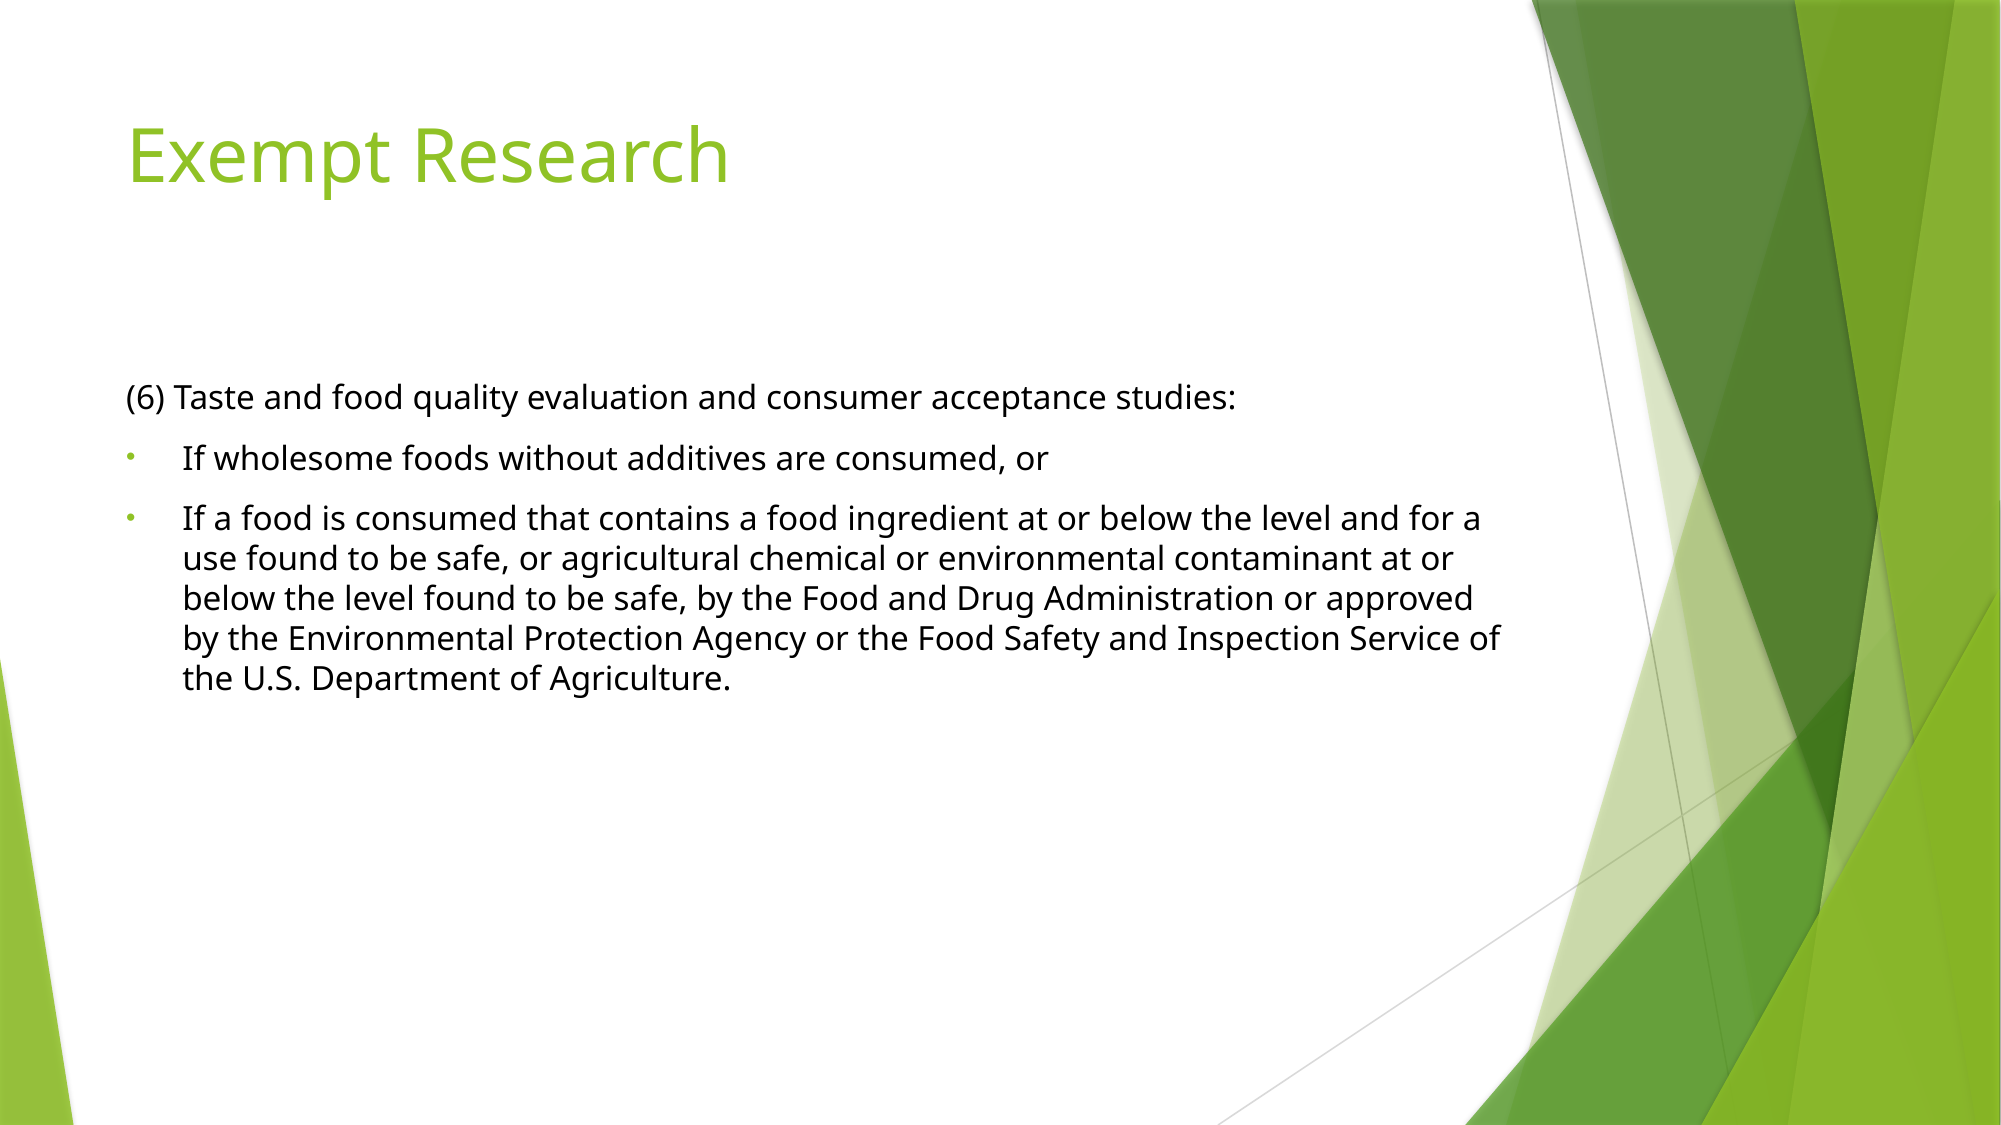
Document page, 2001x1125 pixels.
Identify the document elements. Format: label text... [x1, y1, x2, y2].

list (6) Taste and food quality evaluation and consumer acceptance studies: If wholesome foods without additives are consumed, or If a food is consumed that contains a food ingredient at or below the level and for a use found to be safe, or agricultural chemical or environmental contaminant at or below the level found to be safe, by the Food and Drug Administration or approved by the Environmental Protection Agency or the Food Safety and Inspection Service of the U.S. Department of Agriculture. [111, 186, 1522, 992]
title Exempt Research [111, 99, 1522, 186]
